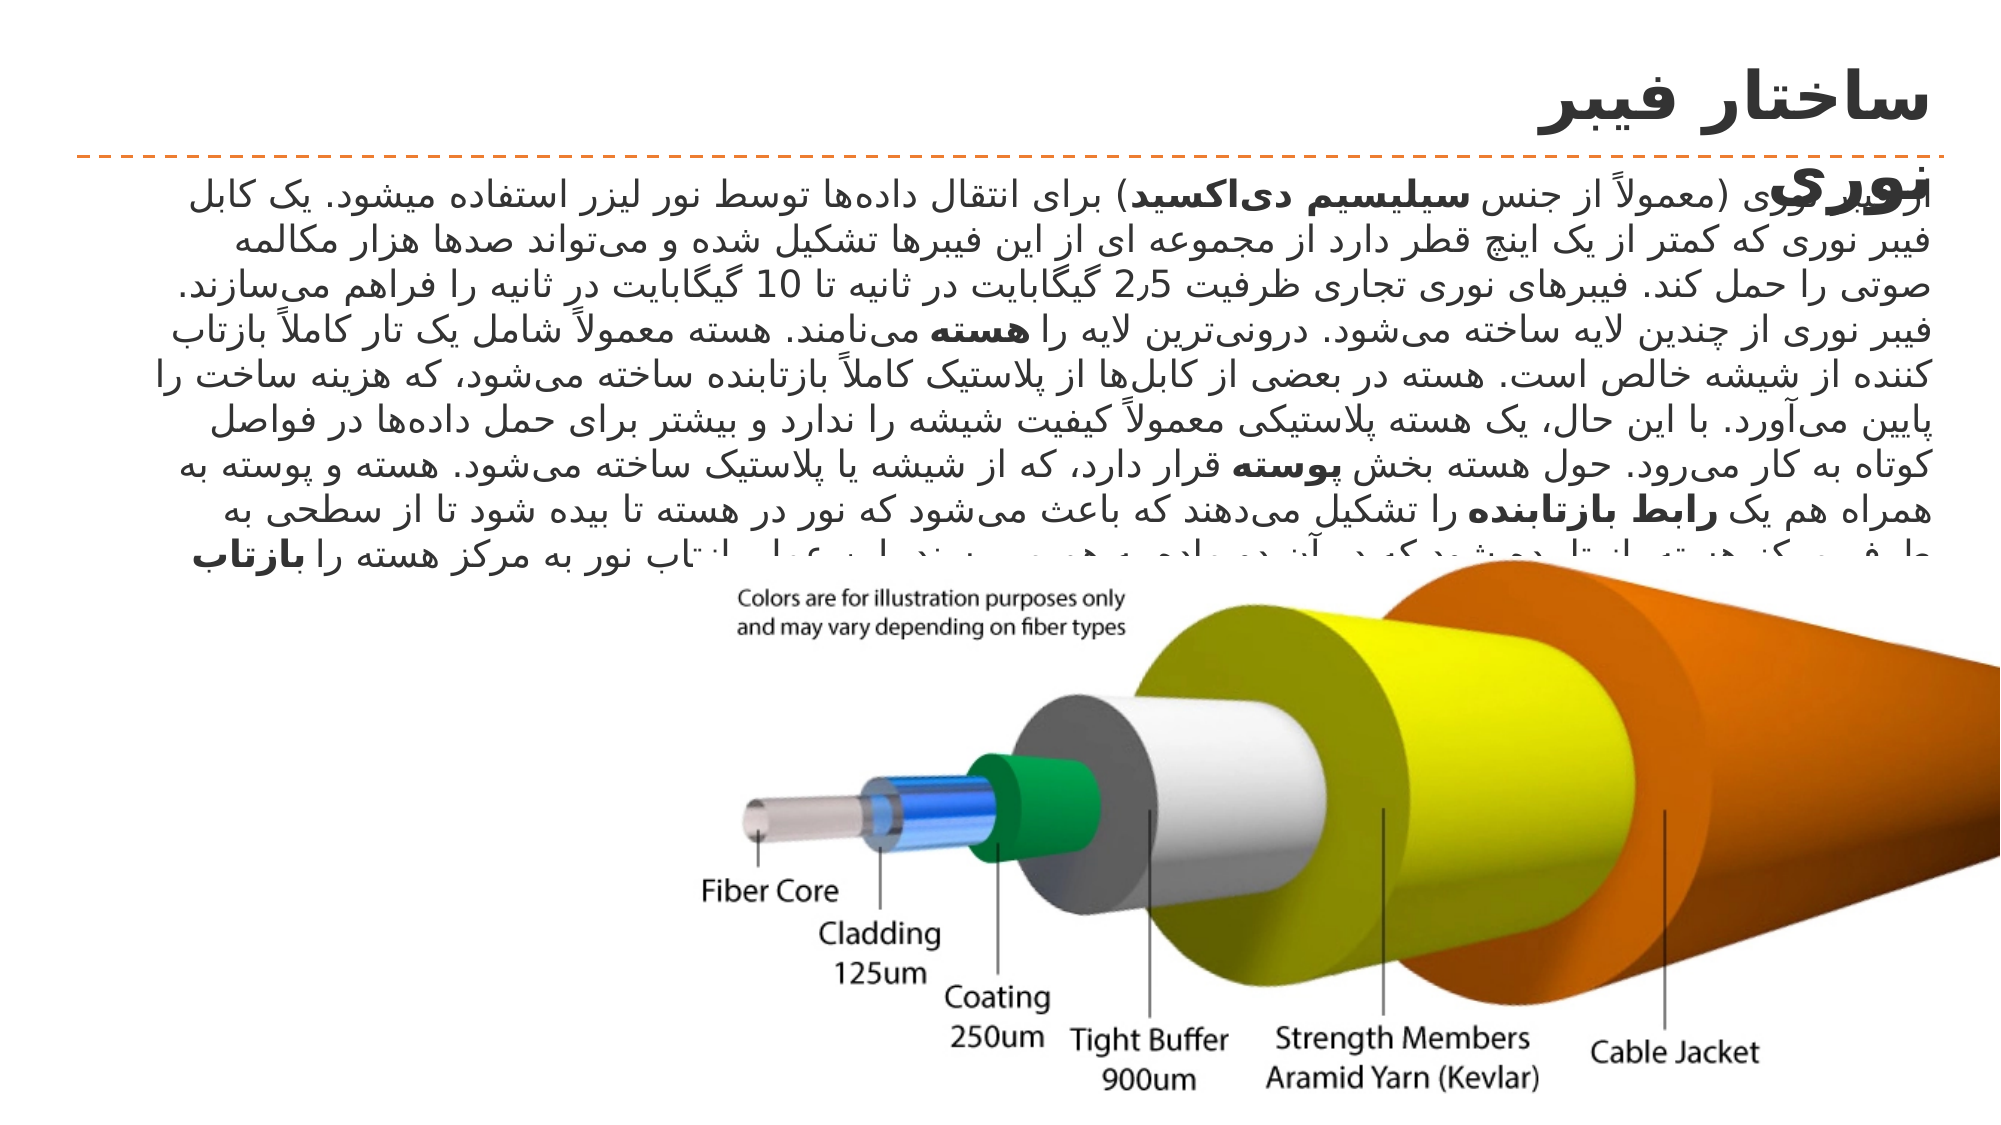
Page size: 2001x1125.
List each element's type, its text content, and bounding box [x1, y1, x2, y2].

picture [693, 556, 2000, 1104]
text_box ساختار فیبر نوری [1491, 45, 1948, 220]
text_box از فیبر نوری (معمولاً از جنس سیلیسیم دی‌اکسید) برای انتقال داده‌ها توسط نور لیزر استفاده میشود. یک کابل فیبر نوری که کمتر از یک اینچ قطر دارد از مجموعه ای از این فیبرها تشکیل شده و می‌تواند صدها هزار مکالمه صوتی را حمل کند. فیبرهای نوری تجاری ظرفیت 2٫5 گیگابایت در ثانیه تا 10 گیگابایت در ثانیه را فراهم می‌سازند. فیبر نوری از چندین لایه ساخته می‌شود. درونی‌ترین لایه را هسته می‌نامند. هسته معمولاً شامل یک تار کاملاً بازتاب کننده از شیشه خالص است. هسته در بعضی از کابل‌ها از پلاستیک کاملاً بازتابنده ساخته می‌شود، که هزینه ساخت را پایین می‌آورد. با این حال، یک هسته پلاستیکی معمولاً کیفیت شیشه را ندارد و بیشتر برای حمل داده‌ها در فواصل کوتاه به کار می‌رود. حول هسته بخش پوسته قرار دارد، که از شیشه یا پلاستیک ساخته می‌شود. هسته و پوسته به همراه هم یک رابط بازتابنده را تشکیل می‌دهند که باعث می‌شود که نور در هسته تا بیده شود تا از سطحی به طرف مرکز هسته باز تابیده شود که در آن دو ماده به هم می‌رسند. این عمل بازتاب نور به مرکز هسته را بازتاب داخلی کلی می‌نامند. [137, 162, 1948, 628]
